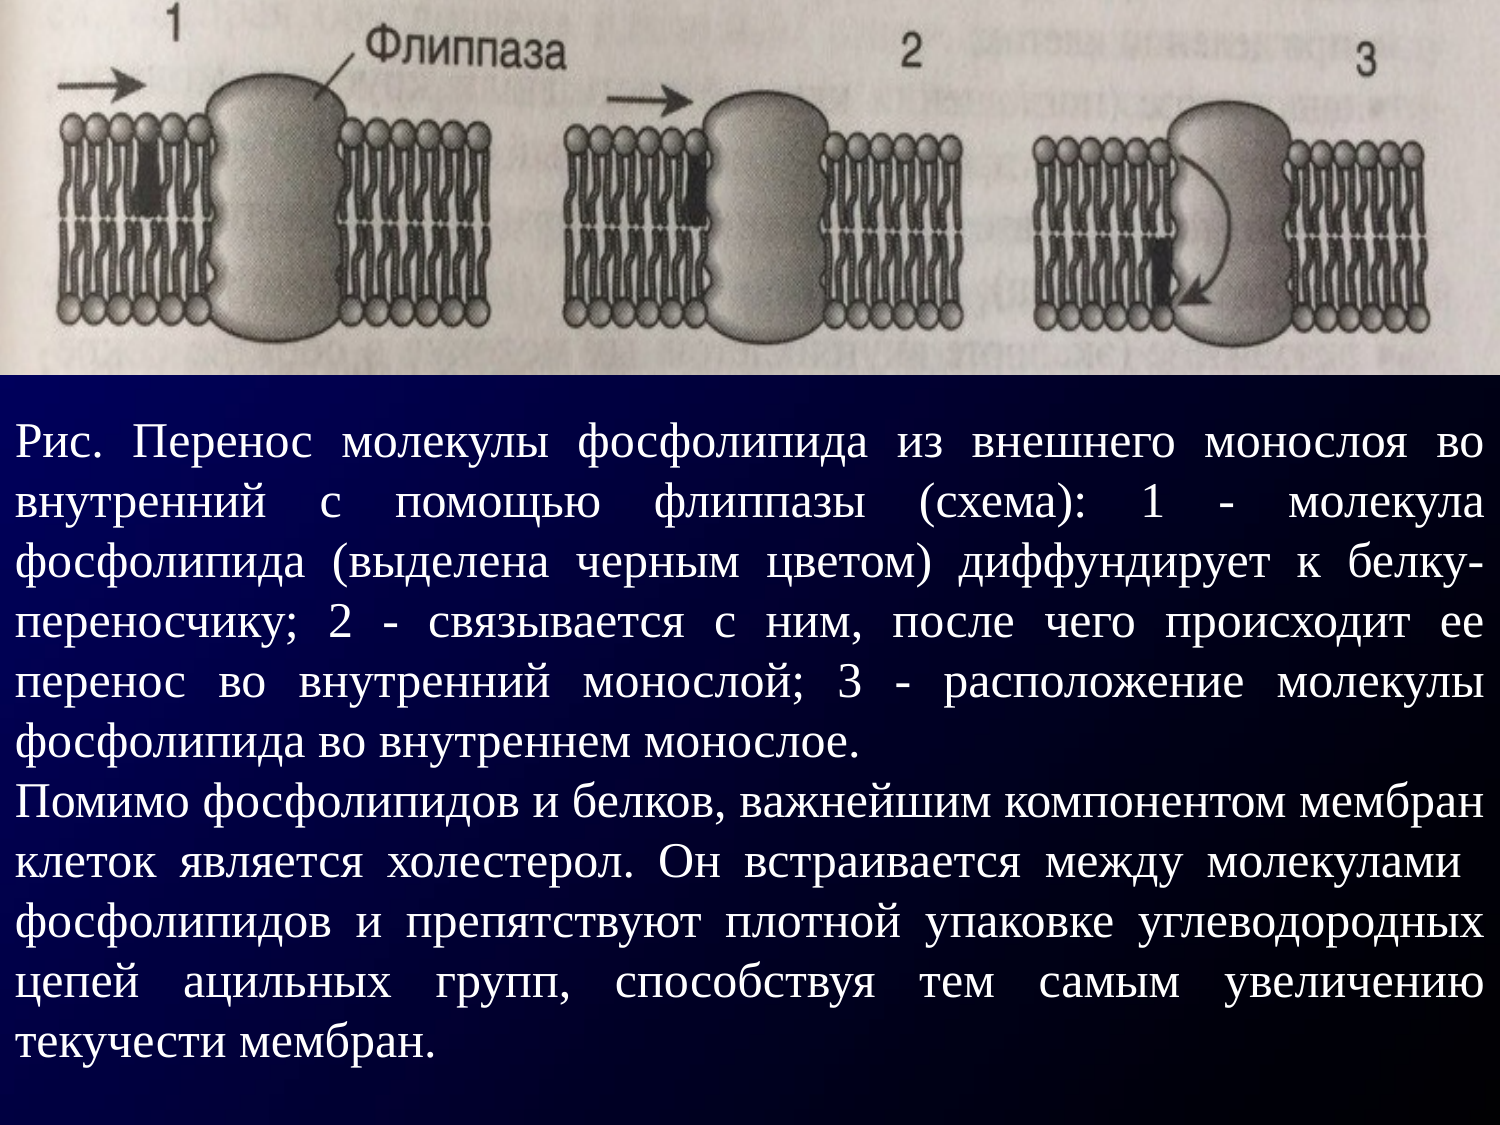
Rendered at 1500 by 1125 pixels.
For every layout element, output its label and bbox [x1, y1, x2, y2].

picture [0, 376, 1500, 1125]
list [0, 0, 1500, 376]
